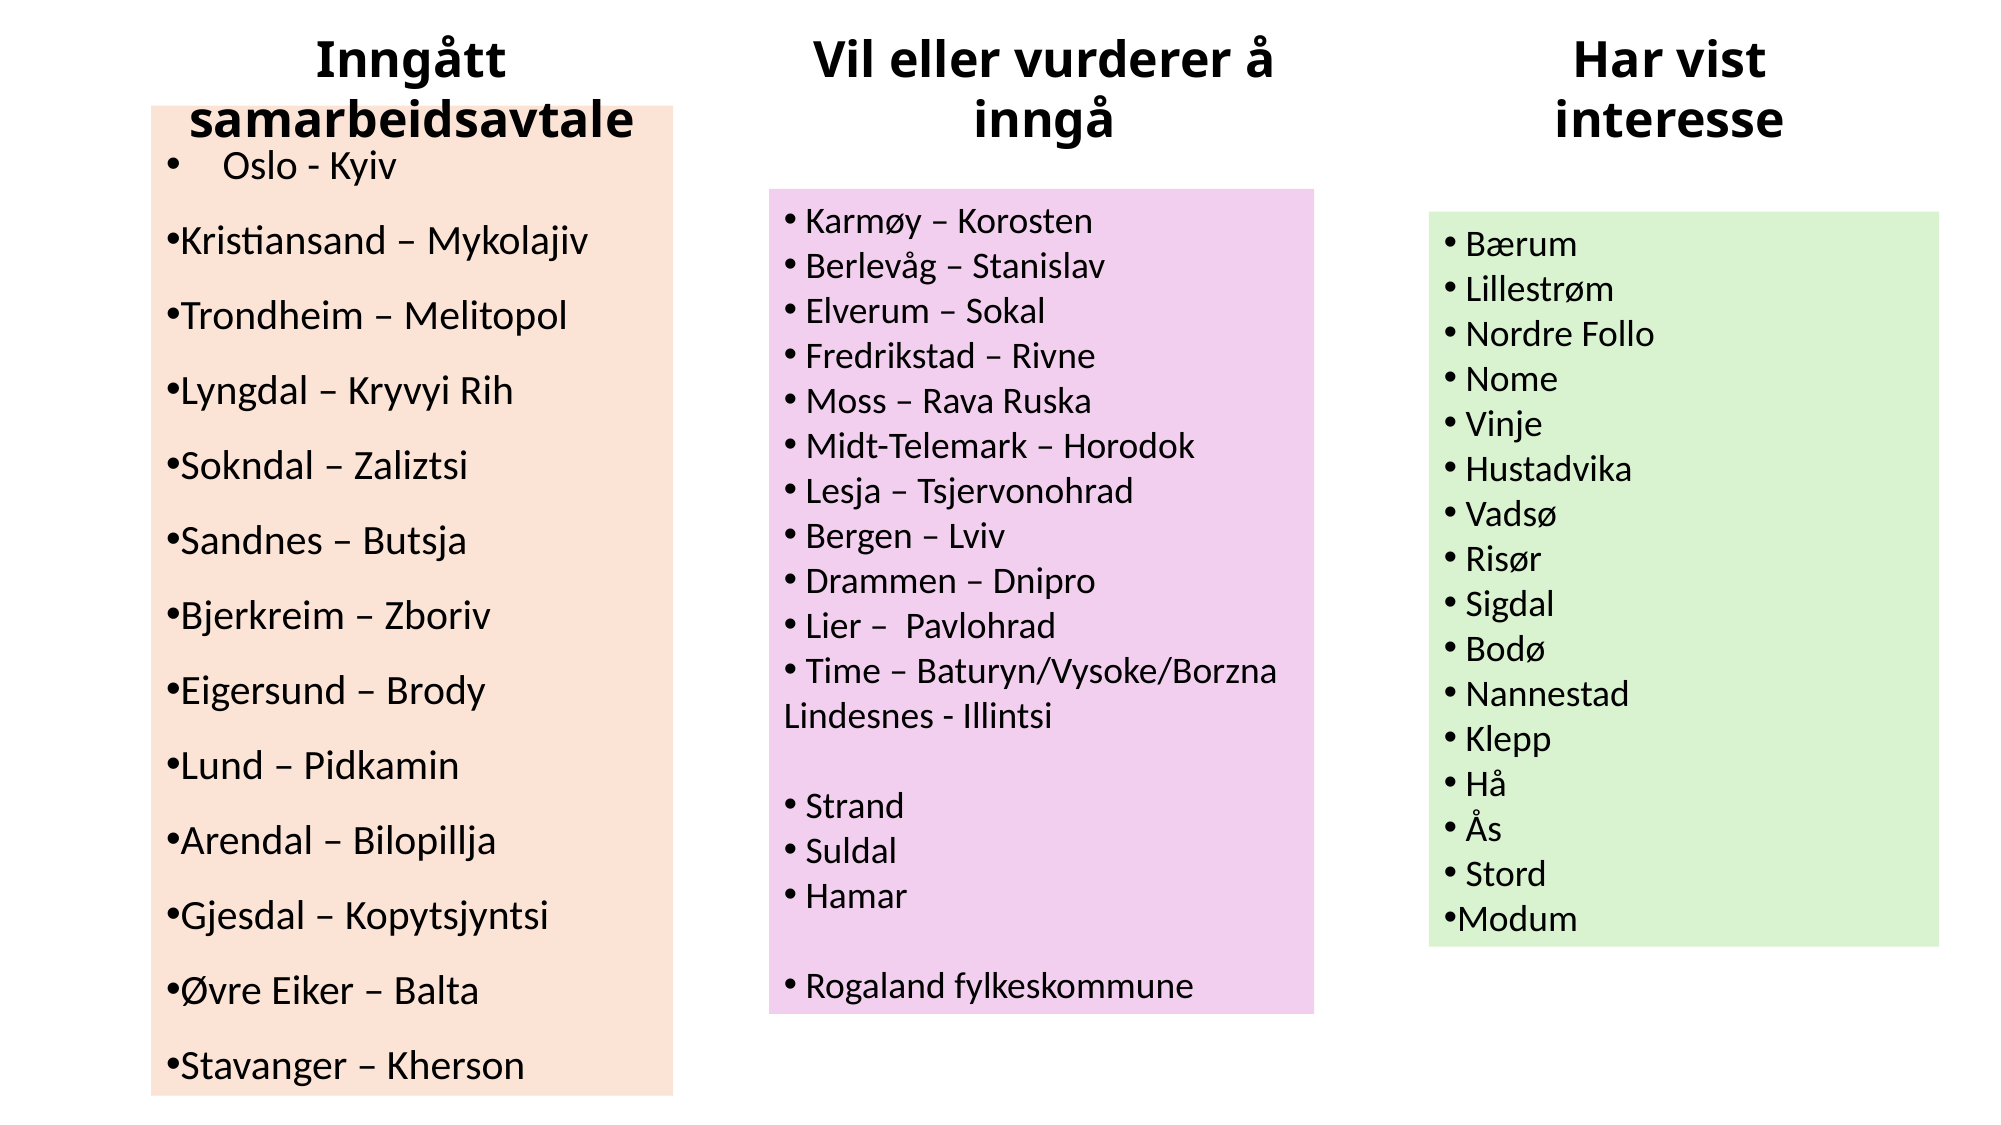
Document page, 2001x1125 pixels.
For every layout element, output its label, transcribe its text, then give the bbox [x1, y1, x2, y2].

text_box Karmøy – Korosten Berlevåg – Stanislav Elverum – Sokal Fredrikstad – Rivne Moss – Rava Ruska Midt-Telemark – Horodok Lesja – Tsjervonohrad Bergen – Lviv Drammen – Dnipro Lier – Pavlohrad Time – Baturyn/Vysoke/Borzna Lindesnes - Illintsi Strand Suldal Hamar Rogaland fylkeskommune [769, 188, 1315, 1014]
text_box Har vist interesse [1452, 19, 1888, 155]
text_box Vil eller vurderer å inngå [768, 19, 1320, 155]
text_box Oslo - Kyiv Kristiansand – Mykolajiv Trondheim – Melitopol Lyngdal – Kryvyi Rih Sokndal – Zaliztsi Sandnes – Butsja Bjerkreim – Zboriv Eigersund – Brody Lund – Pidkamin Arendal – Bilopillja Gjesdal – Kopytsjyntsi Øvre Eiker – Balta Stavanger – Kherson [151, 155, 674, 1096]
text_box Inngått samarbeidsavtale [88, 19, 737, 155]
text_box Bærum Lillestrøm Nordre Follo Nome Vinje Hustadvika Vadsø Risør Sigdal Bodø Nannestad Klepp Hå Ås Stord Modum [1428, 211, 1940, 947]
